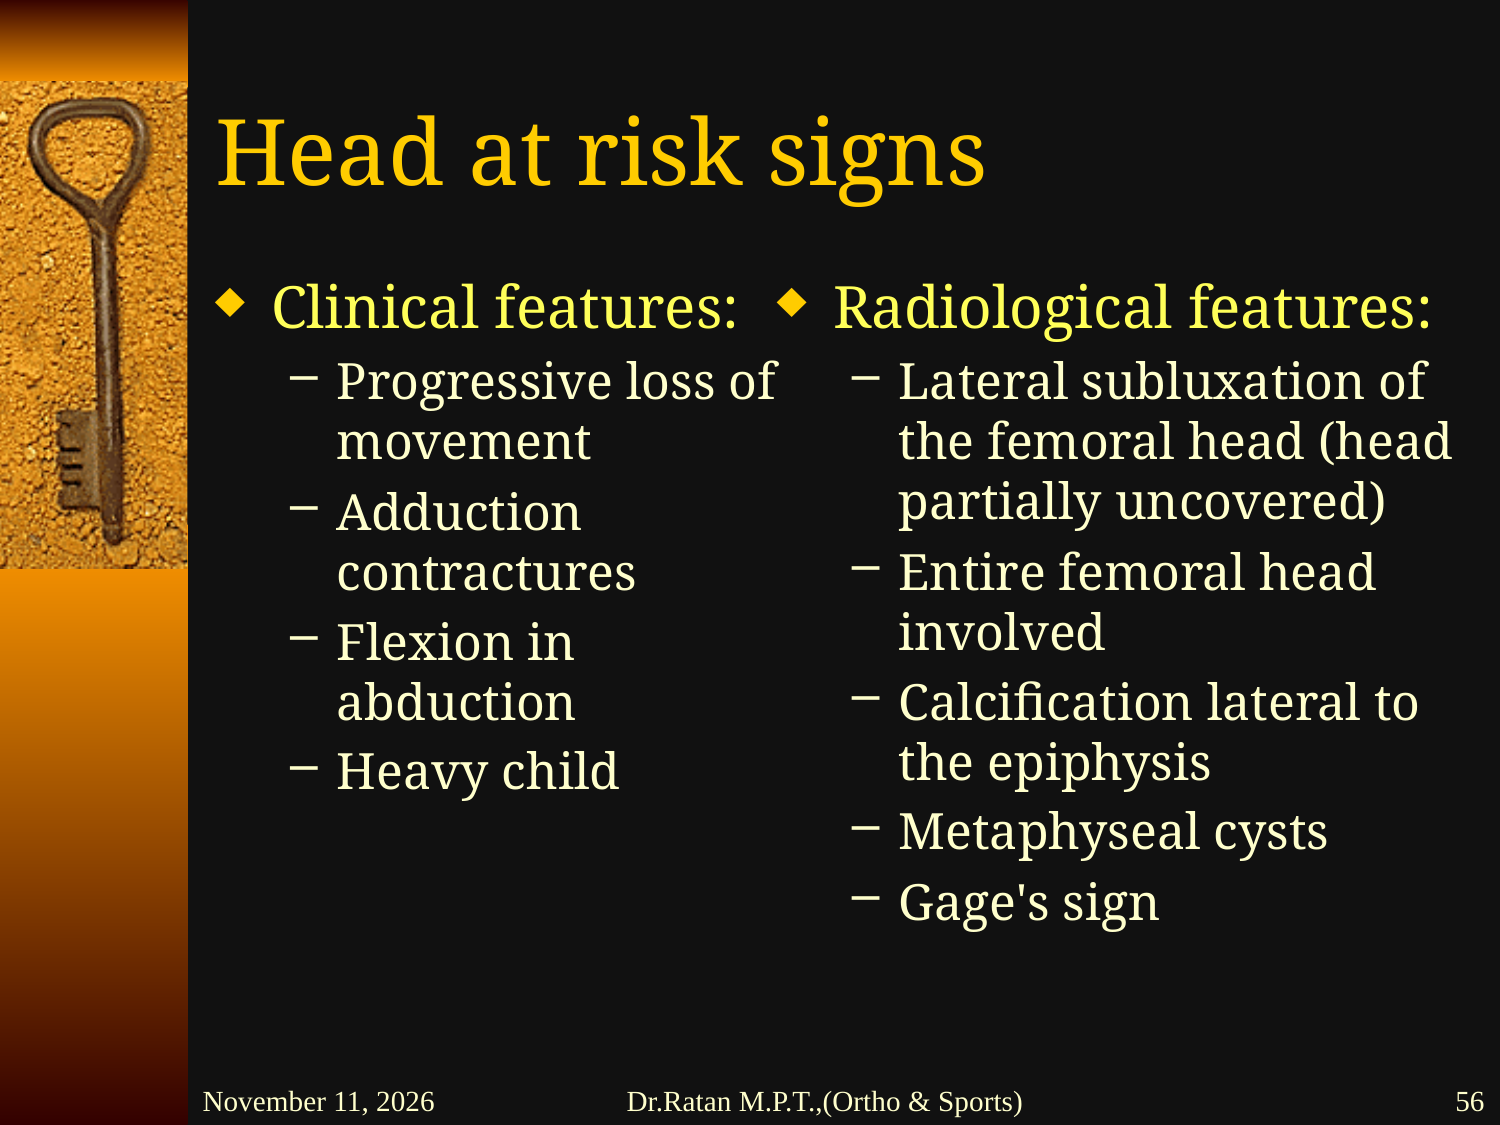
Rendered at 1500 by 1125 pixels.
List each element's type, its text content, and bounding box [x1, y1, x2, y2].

title Head at risk signs [200, 50, 1475, 248]
footer Dr.Ratan M.P.T.,(Ortho & Sports) [586, 1049, 1063, 1125]
list Clinical features: Progressive loss of movement Adduction contractures Flexion in abduction Heavy child [200, 262, 761, 1000]
picture [0, 81, 188, 569]
list Radiological features: Lateral subluxation of the femoral head (head partially uncovered) Entire femoral head involved Calcification lateral to the epiphysis Metaphyseal cysts Gage's sign [761, 262, 1475, 1000]
slide_number 56 [1186, 1049, 1500, 1125]
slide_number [186, 1049, 501, 1125]
